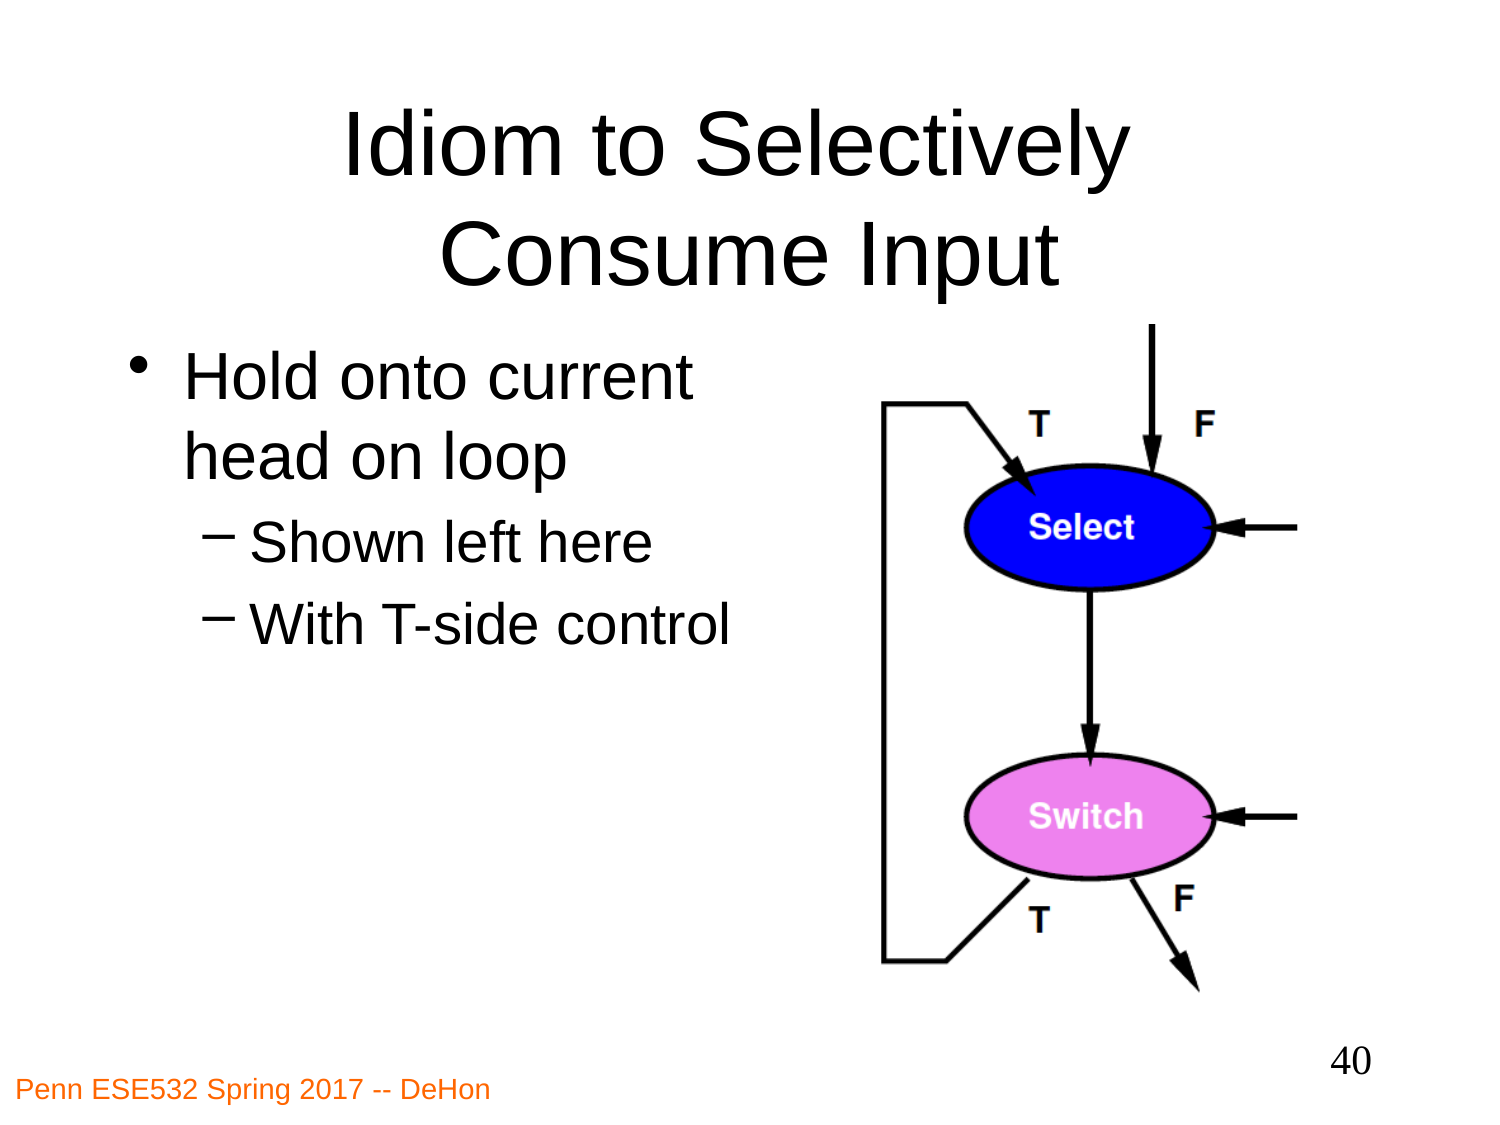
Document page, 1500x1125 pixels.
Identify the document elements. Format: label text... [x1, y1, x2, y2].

list Hold onto current head on loop Shown left here With T-side control [112, 324, 776, 1001]
picture [874, 324, 1376, 1042]
slide_number 40 [1074, 1024, 1388, 1101]
title Idiom to Selectively Consume Input [112, 99, 1388, 288]
slide_number Penn ESE532 Spring 2017 -- DeHon [0, 1062, 688, 1125]
